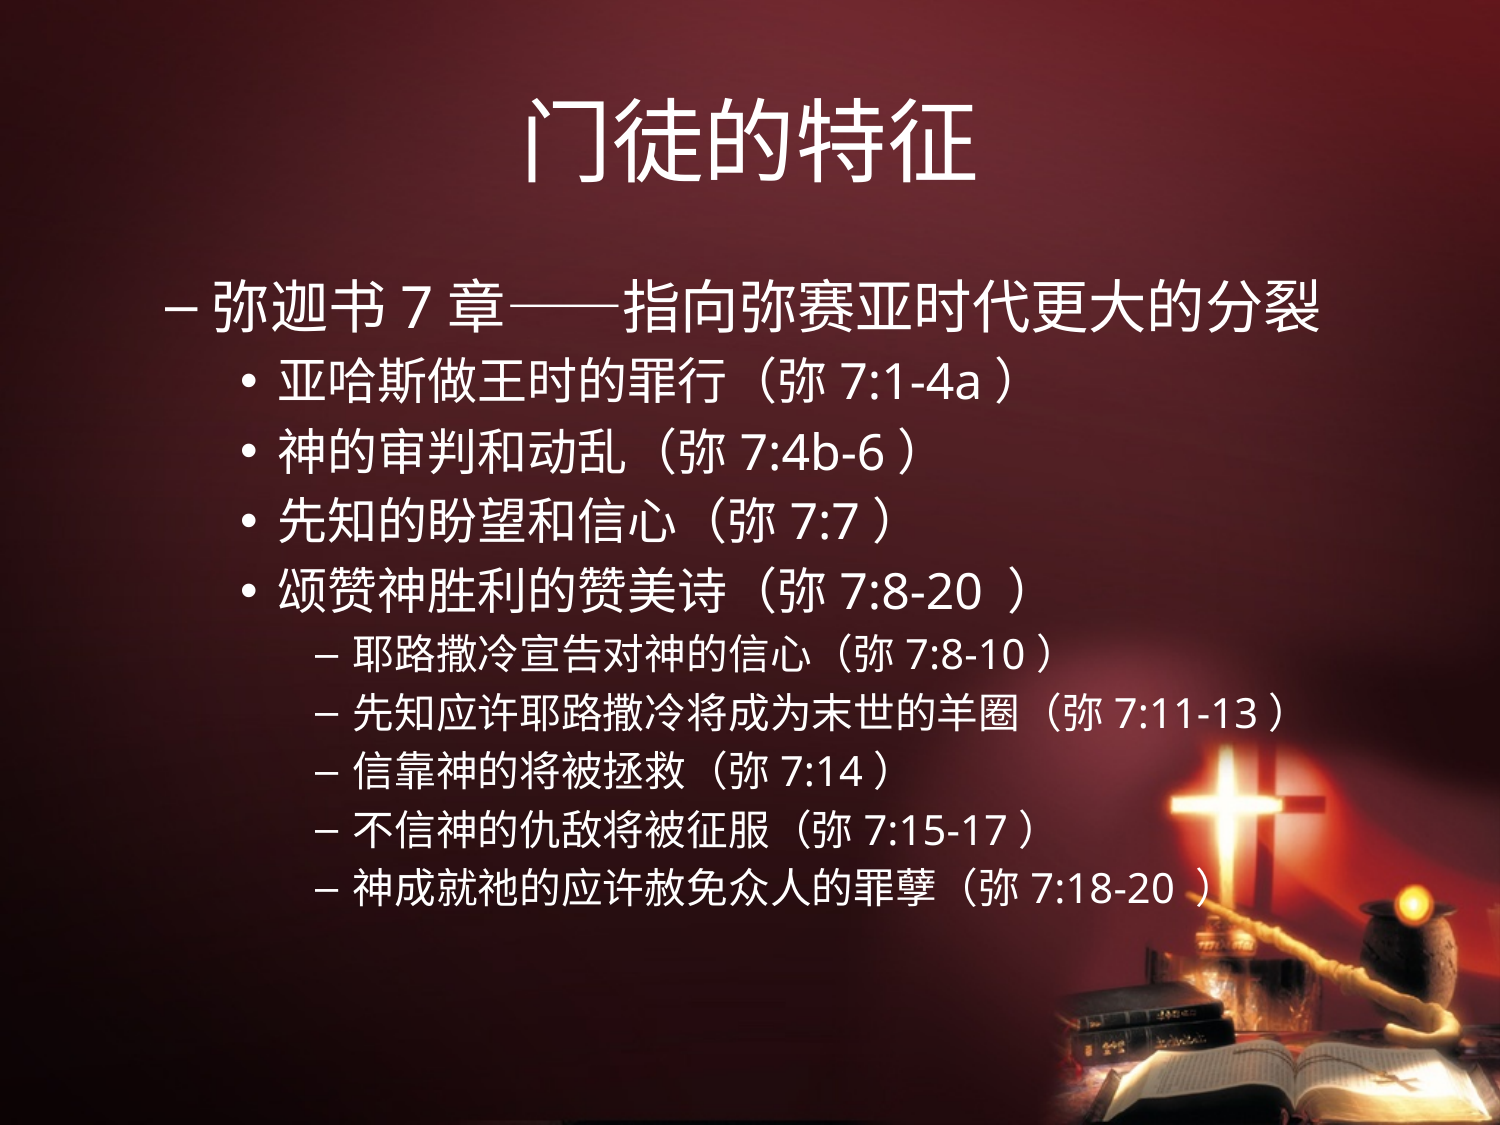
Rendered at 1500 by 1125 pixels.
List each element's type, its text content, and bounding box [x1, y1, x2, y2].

title 门徒的特征 [75, 45, 1425, 233]
list 弥迦书7章——指向弥赛亚时代更大的分裂 亚哈斯做王时的罪行（弥7:1-4a） 神的审判和动乱（弥7:4b-6） 先知的盼望和信心（弥7:7） 颂赞神胜利的赞美诗（弥7:8-20 ） 耶路撒冷宣告对神的信心（弥7:8-10） 先知应许耶路撒冷将成为末世的羊圈（弥7:11-13） 信靠神的将被拯救（弥7:14） 不信神的仇敌将被征服（弥7:15-17） 神成就祂的应许赦免众人的罪孽（弥7:18-20 ） [75, 262, 1425, 1005]
picture [0, 0, 1500, 1125]
